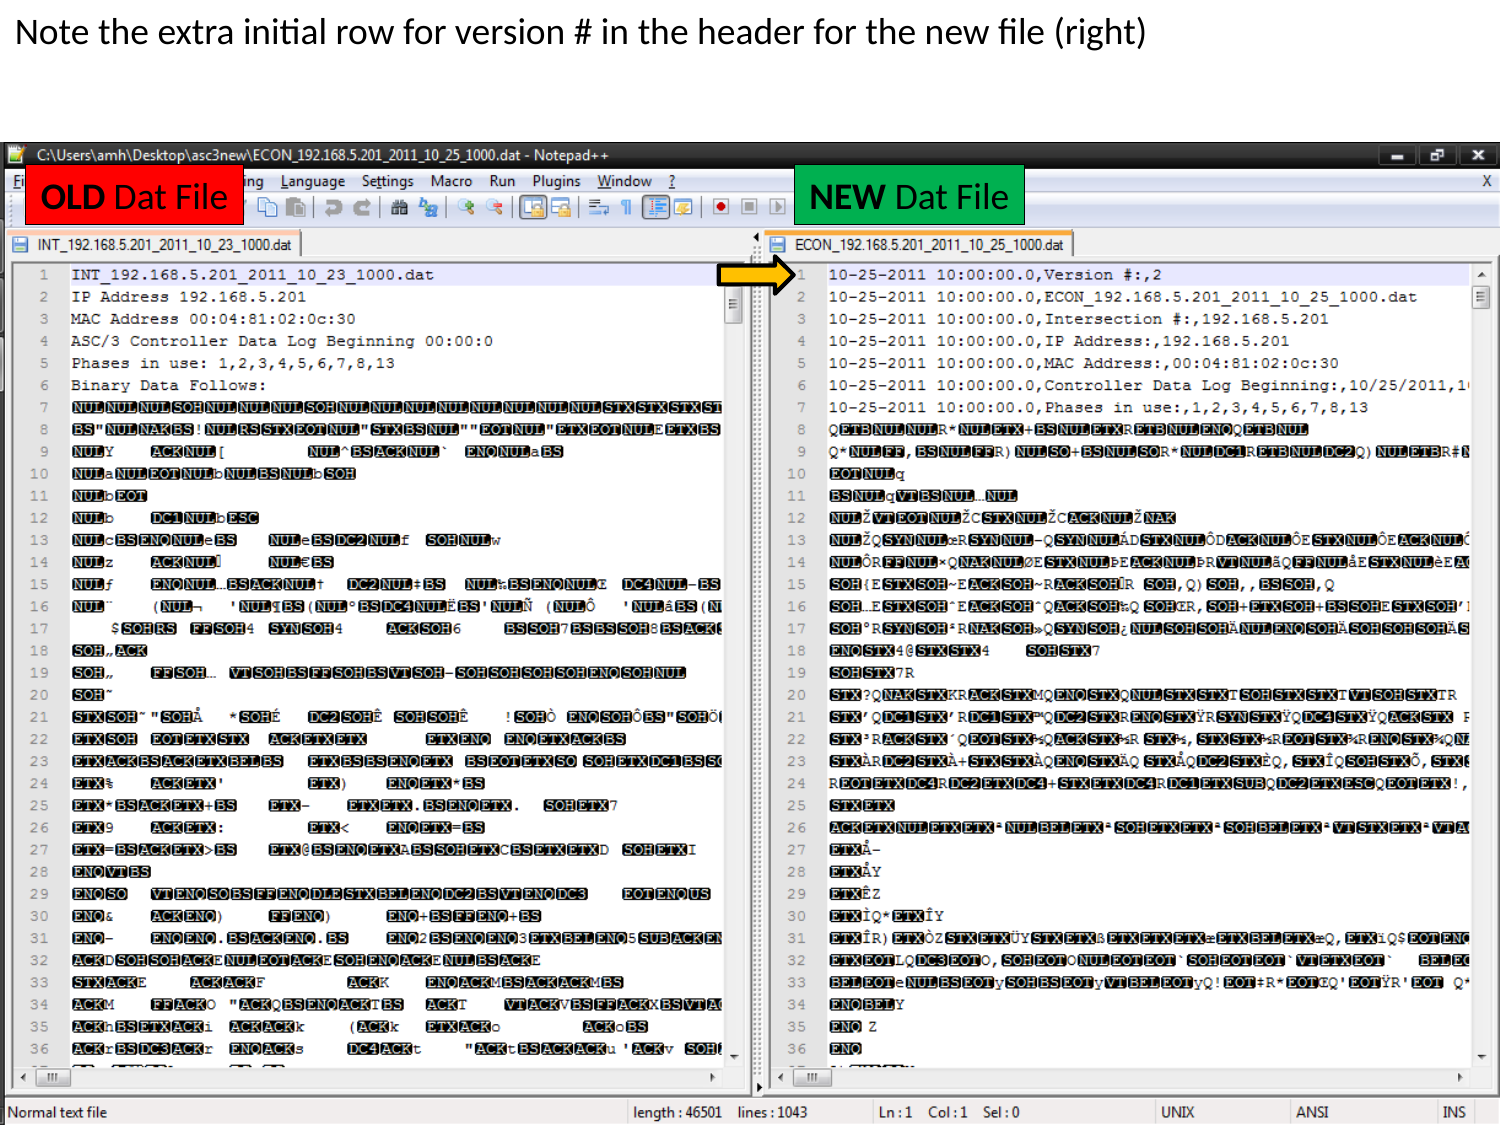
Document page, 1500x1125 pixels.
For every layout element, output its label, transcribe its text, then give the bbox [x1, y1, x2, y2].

picture [0, 142, 1500, 1125]
text_box Note the extra initial row for version # in the header for the new file (right) [0, 0, 1500, 142]
